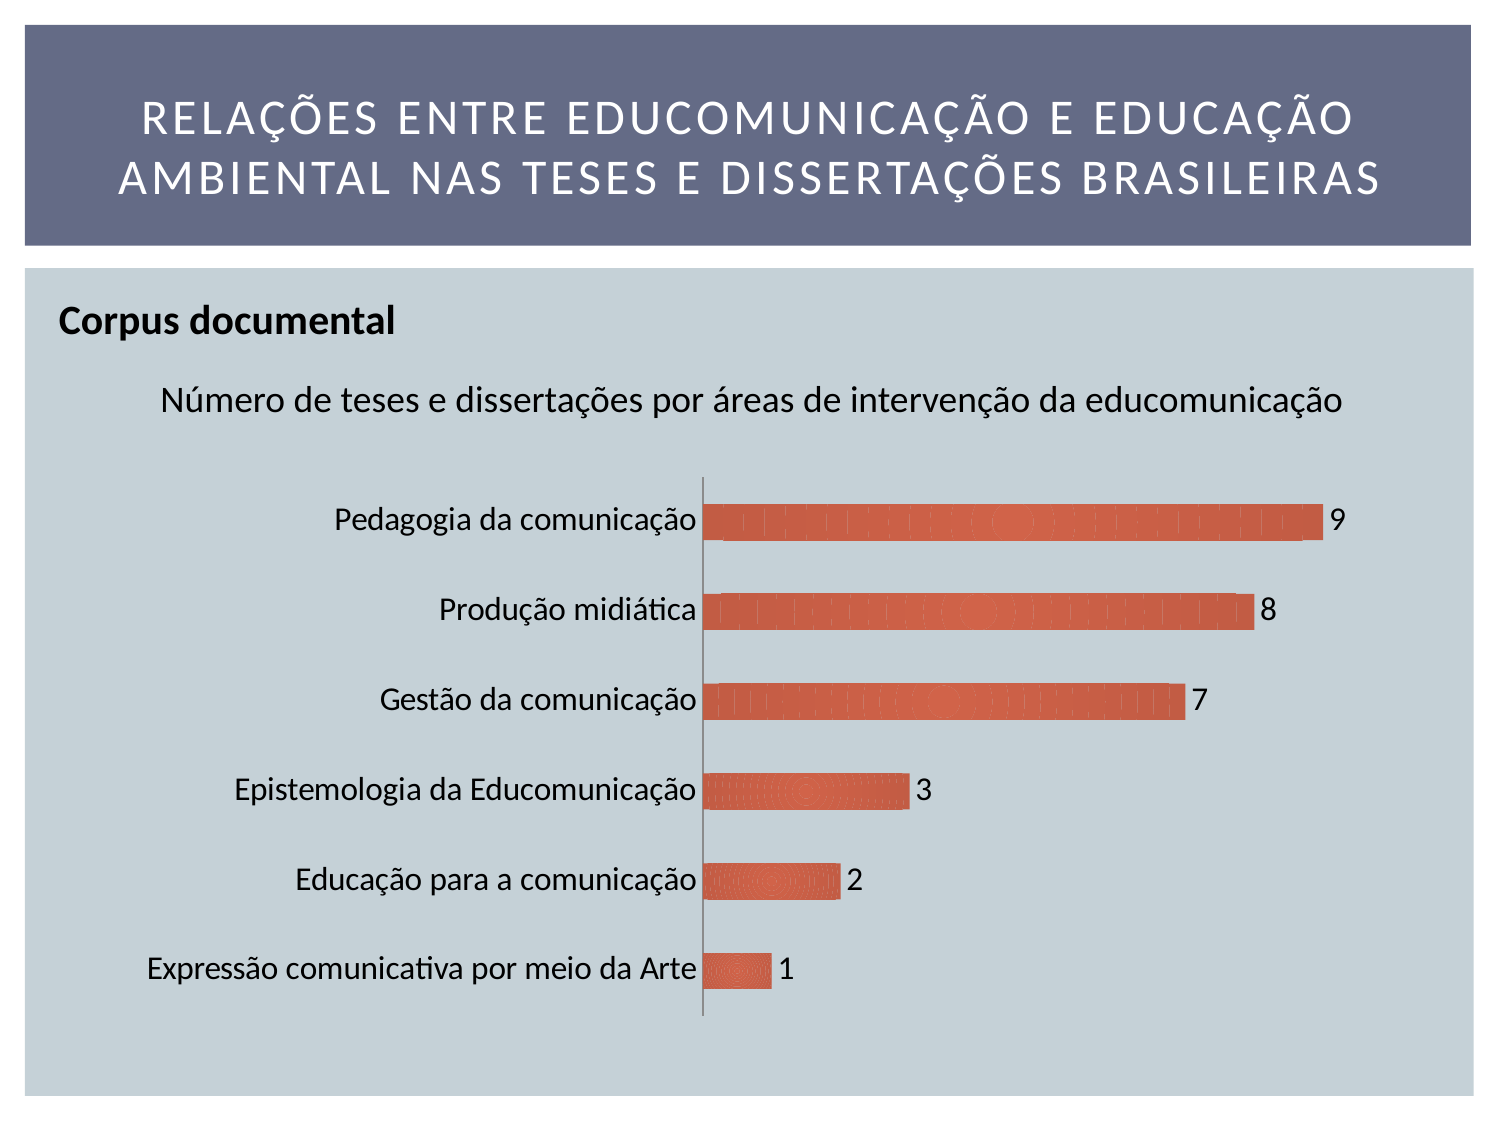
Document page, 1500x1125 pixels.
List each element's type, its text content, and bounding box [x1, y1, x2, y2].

title Relações entre educomunicação e educação ambiental nas teses e dissertações brasileiras [62, 58, 1438, 232]
chart [62, 460, 1438, 1037]
text_box Corpus documental [36, 285, 1469, 1091]
